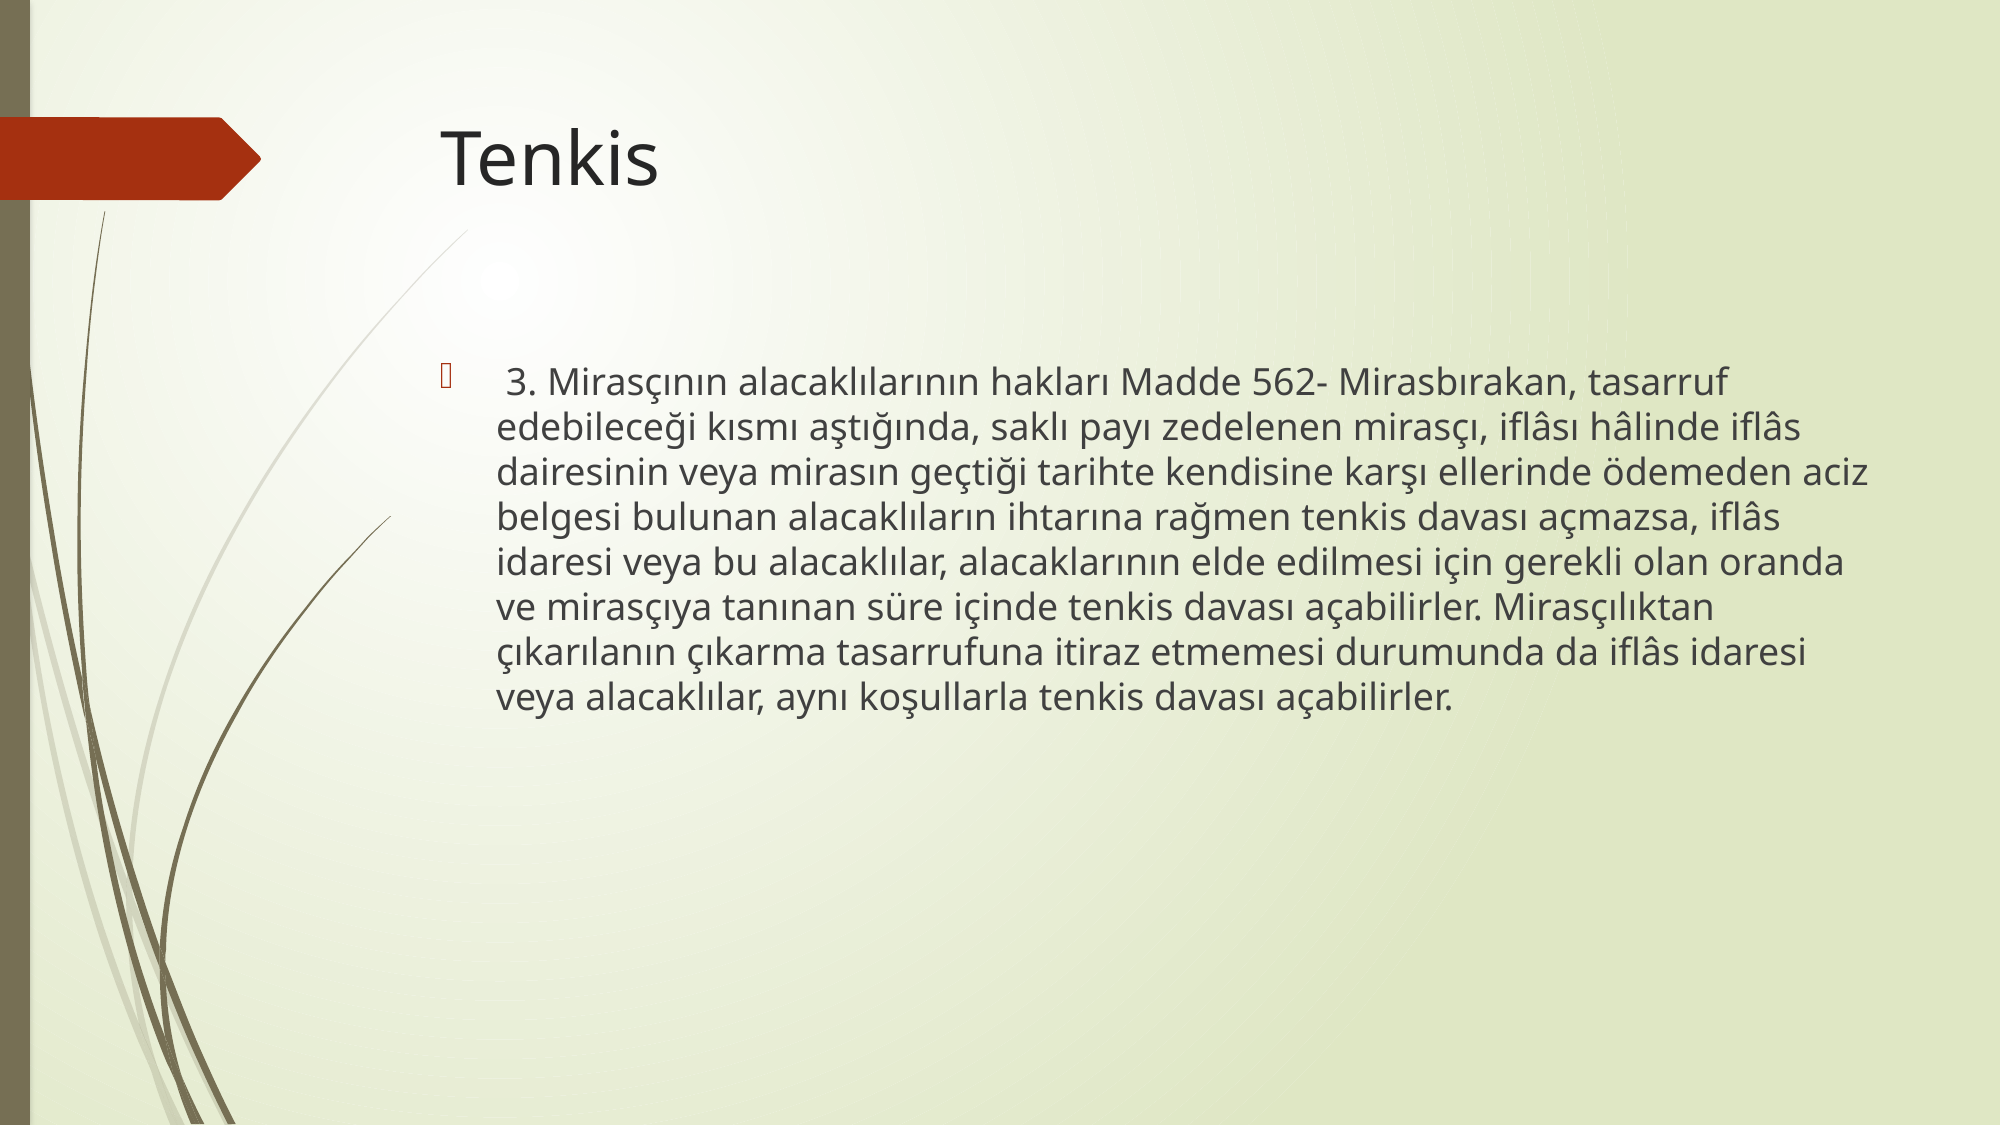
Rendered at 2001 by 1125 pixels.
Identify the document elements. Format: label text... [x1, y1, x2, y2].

title Tenkis [425, 102, 1888, 313]
list 3. Mirasçının alacaklılarının hakları Madde 562- Mirasbırakan, tasarruf edebileceği kısmı aştığında, saklı payı zedelenen mirasçı, iflâsı hâlinde iflâs dairesinin veya mirasın geçtiği tarihte kendisine karşı ellerinde ödemeden aciz belgesi bulunan alacaklıların ihtarına rağmen tenkis davası açmazsa, iflâs idaresi veya bu alacaklılar, alacaklarının elde edilmesi için gerekli olan oranda ve mirasçıya tanınan süre içinde tenkis davası açabilirler. Mirasçılıktan çıkarılanın çıkarma tasarrufuna itiraz etmemesi durumunda da iflâs idaresi veya alacaklılar, aynı koşullarla tenkis davası açabilirler. [424, 350, 1888, 970]
